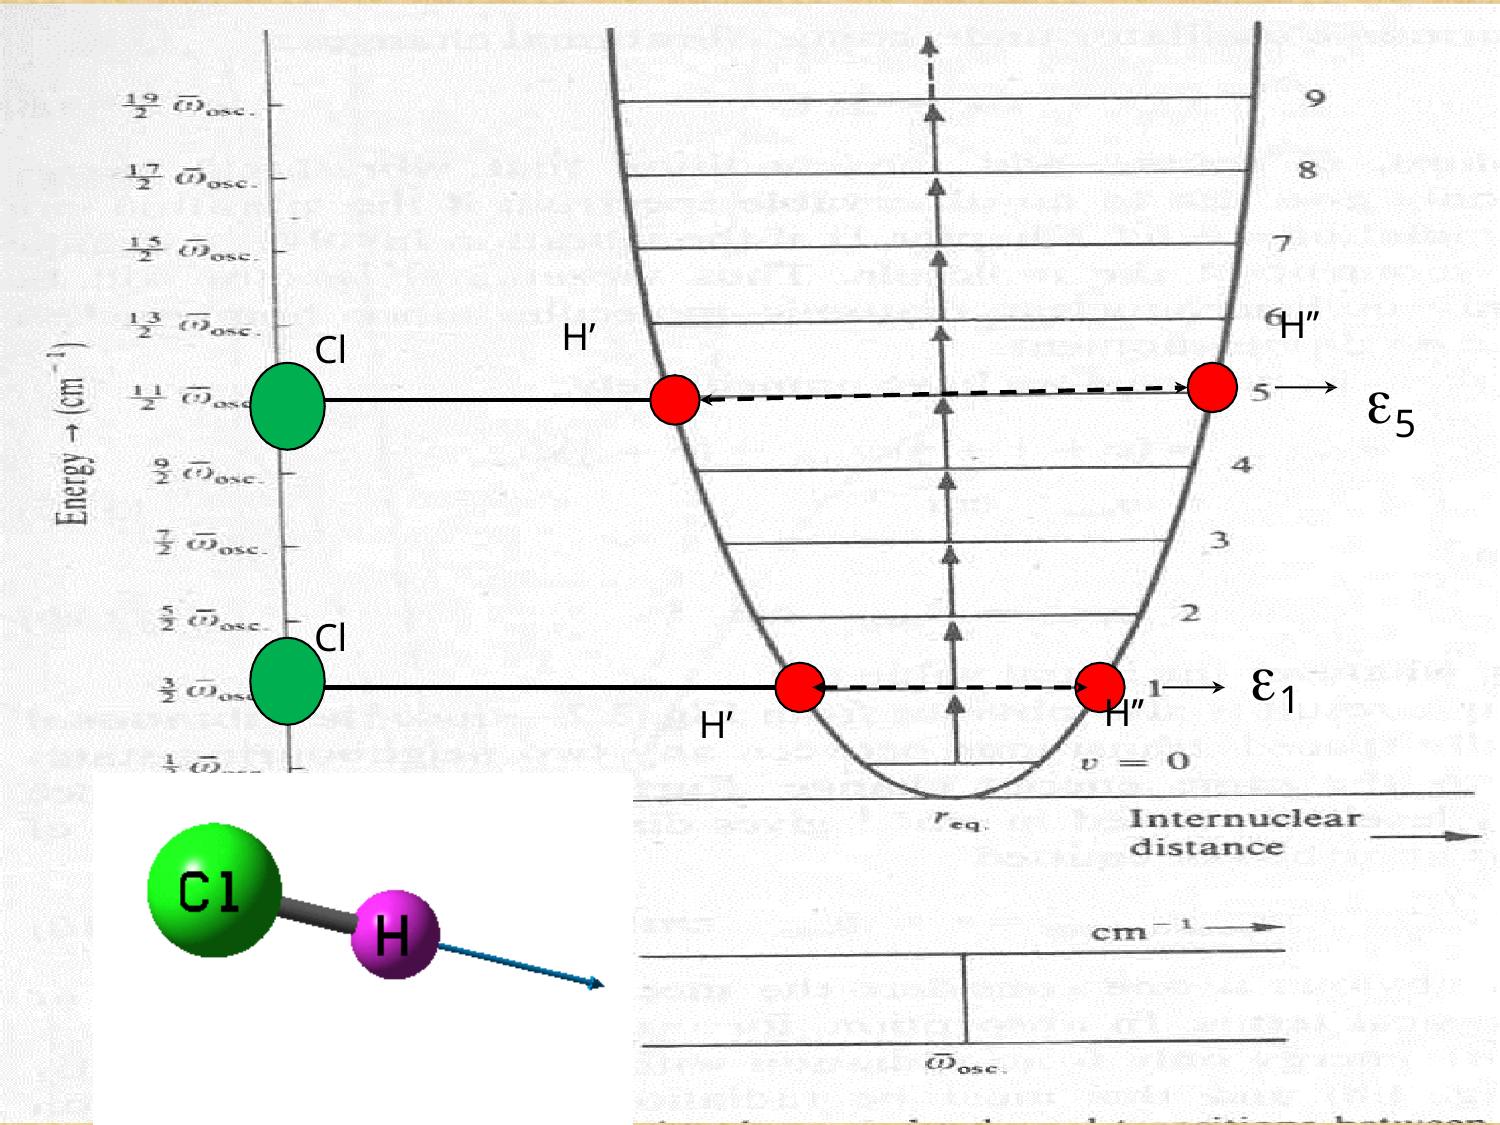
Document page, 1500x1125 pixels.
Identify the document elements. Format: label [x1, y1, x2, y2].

text_box [774, 661, 826, 714]
text_box [1186, 361, 1239, 414]
text_box [1074, 661, 1126, 714]
text_box [324, 374, 701, 426]
picture [0, 0, 1500, 1125]
text_box [249, 361, 326, 451]
text_box [249, 636, 326, 726]
